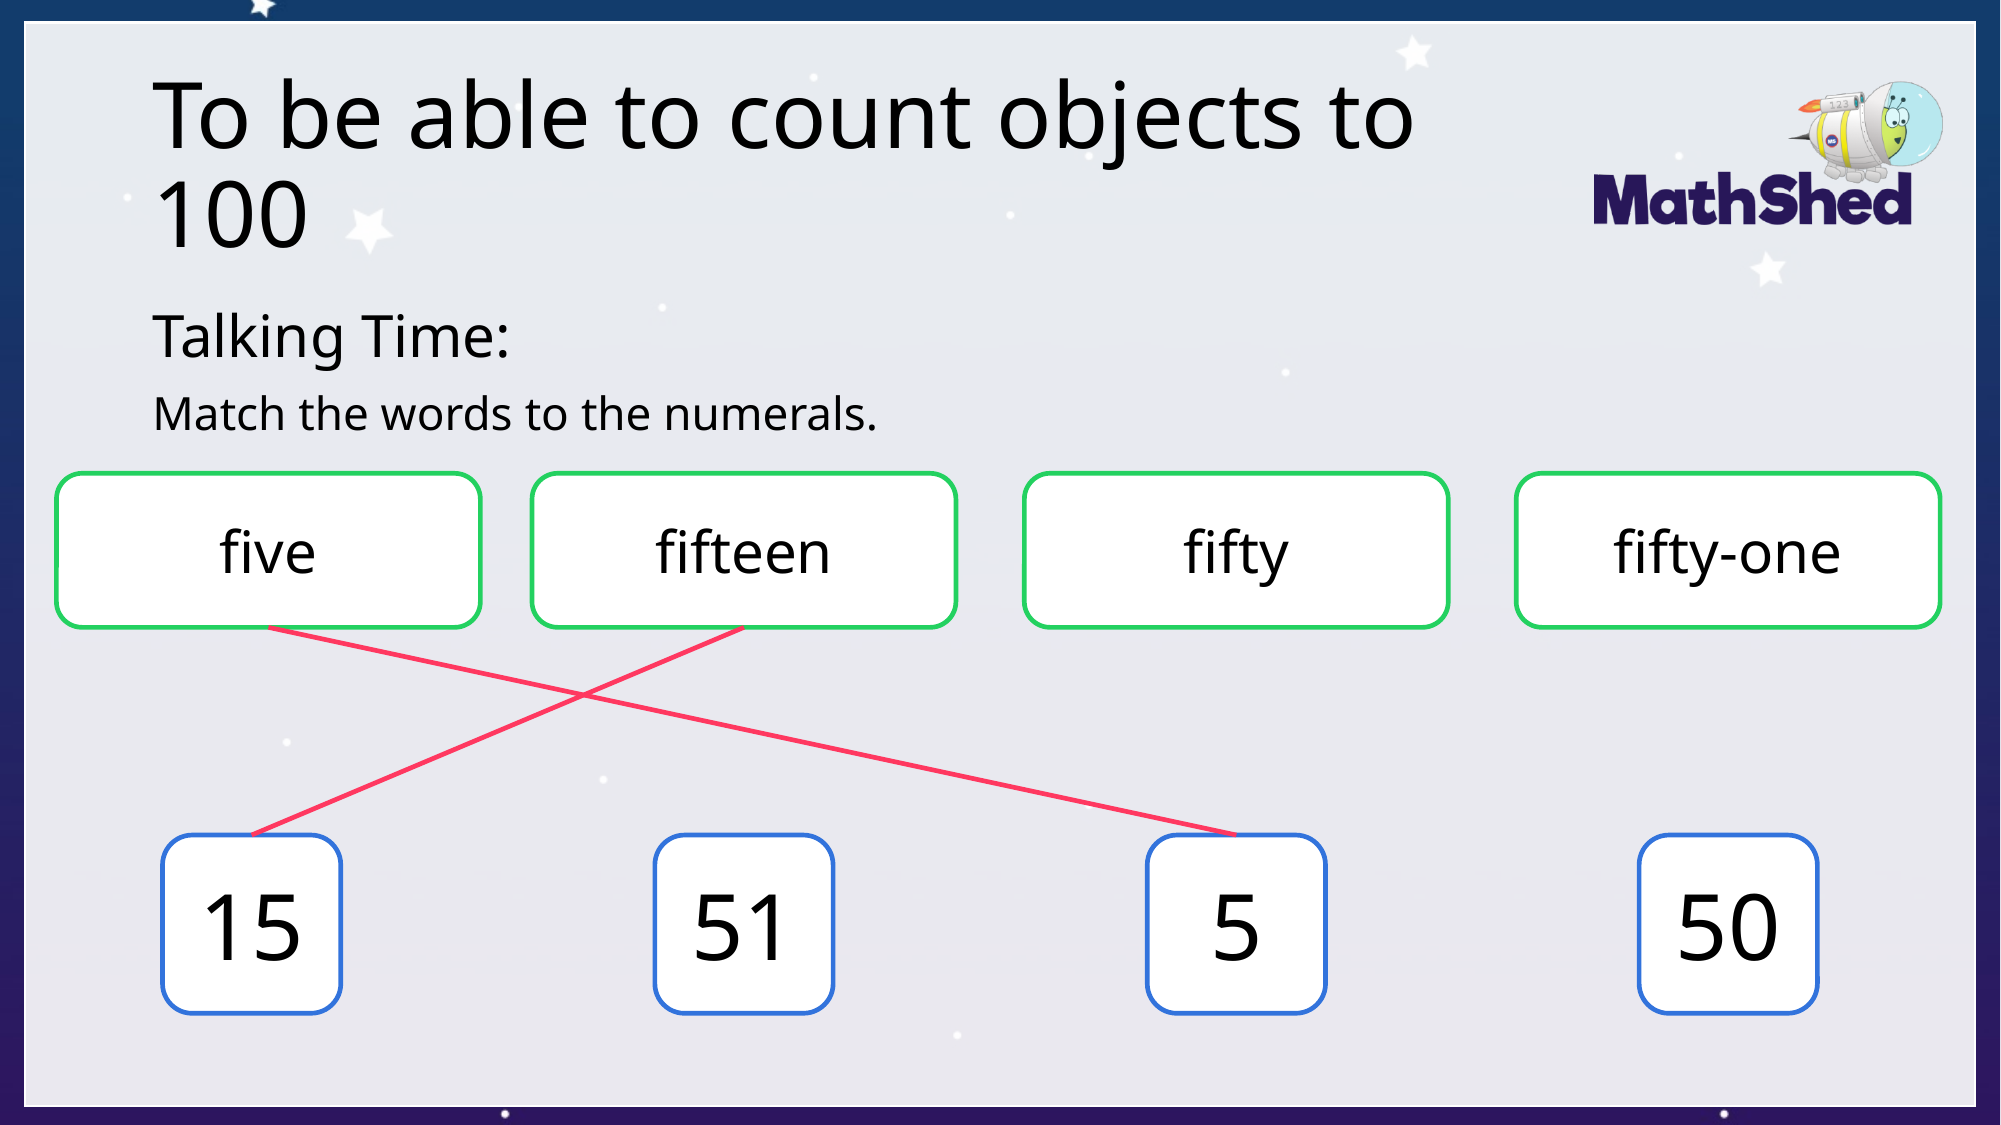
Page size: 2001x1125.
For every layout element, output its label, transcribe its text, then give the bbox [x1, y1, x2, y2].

text_box five [55, 472, 482, 629]
list Talking Time: Match the words to the numerals. [137, 299, 1863, 1014]
text_box fifty-one [1515, 472, 1942, 629]
text_box 51 [653, 835, 835, 1015]
text_box 15 [161, 834, 342, 1015]
title To be able to count objects to 100 [137, 59, 1578, 278]
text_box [251, 627, 744, 835]
text_box fifteen [530, 472, 957, 627]
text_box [744, 627, 1237, 835]
text_box 50 [1638, 834, 1819, 1015]
text_box fifty [1023, 472, 1450, 629]
picture [0, 0, 2001, 1125]
text_box 5 [1146, 834, 1327, 1015]
